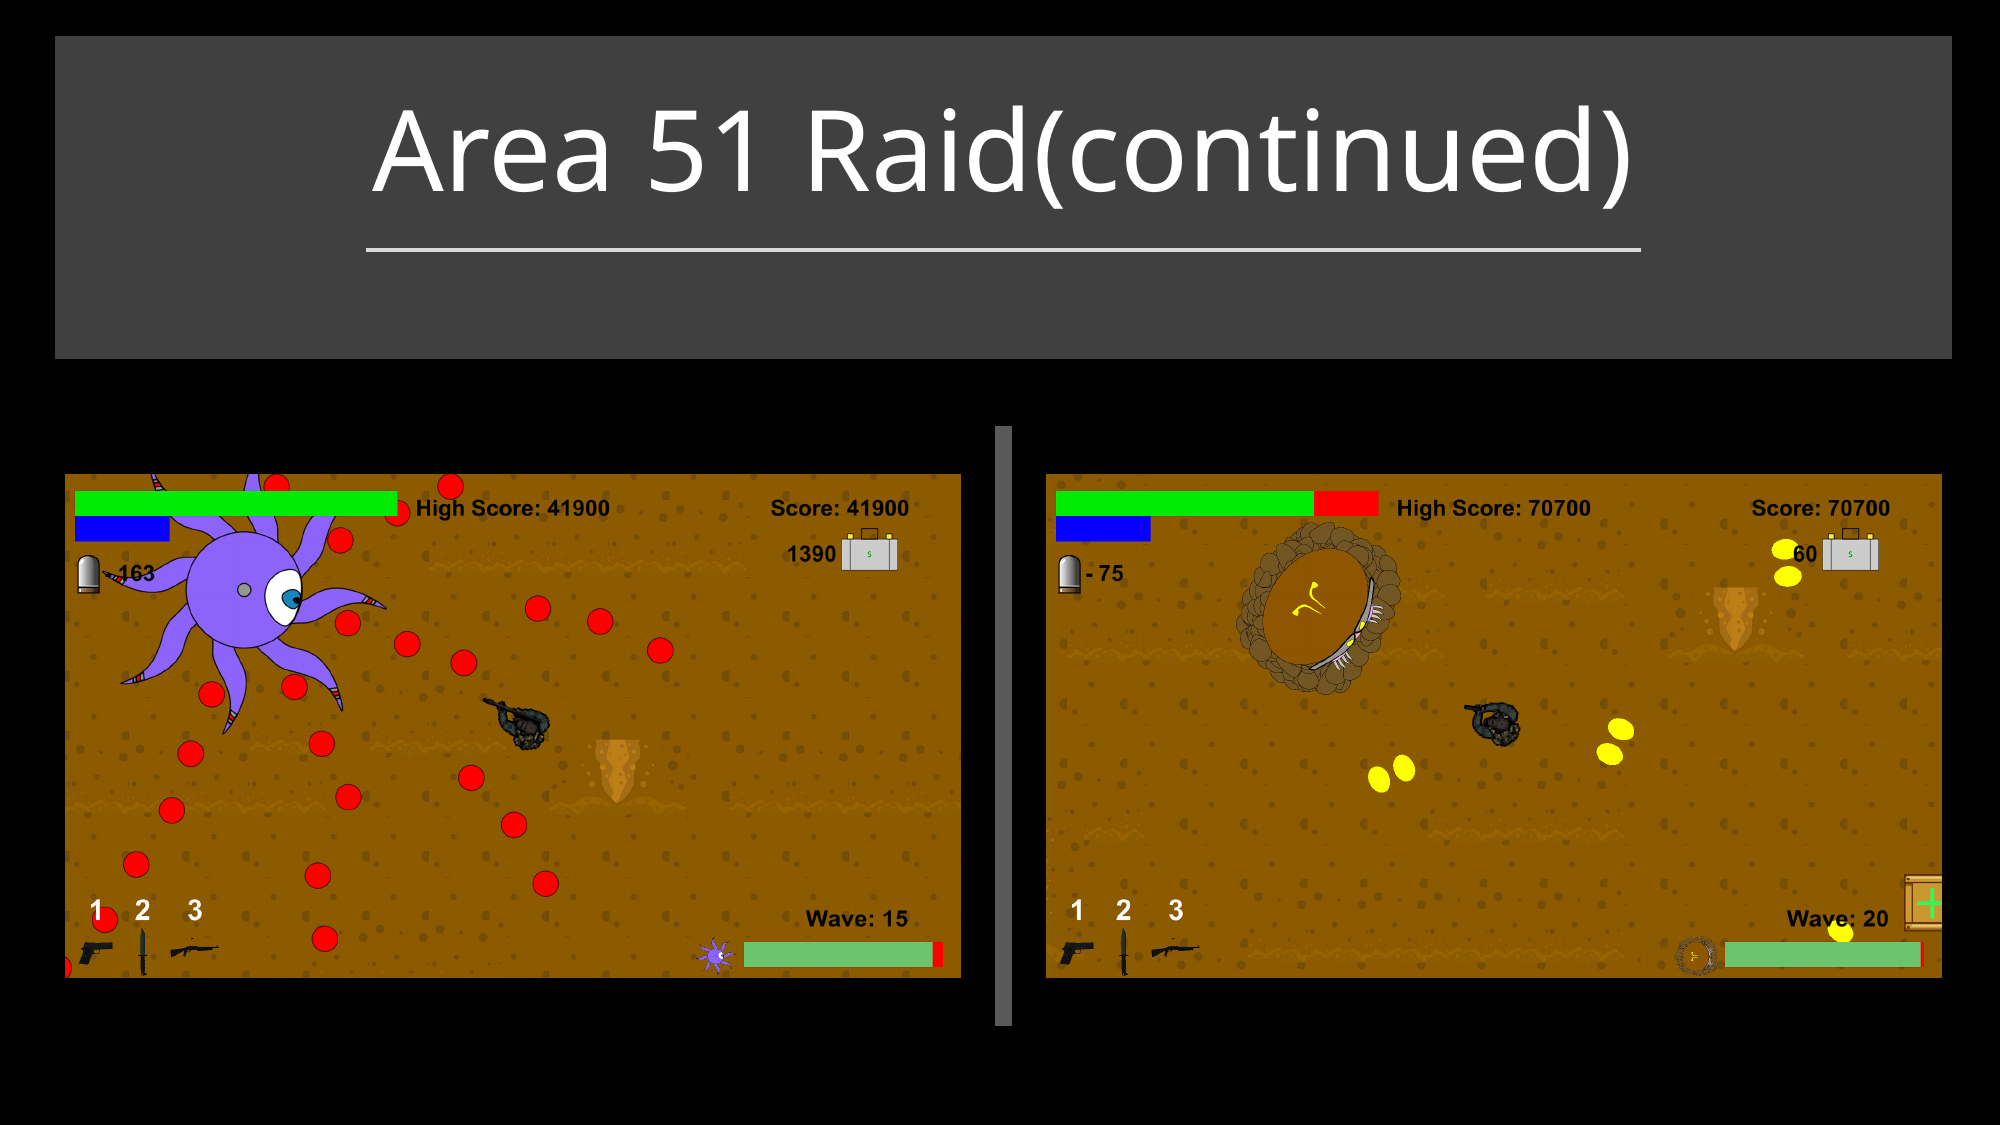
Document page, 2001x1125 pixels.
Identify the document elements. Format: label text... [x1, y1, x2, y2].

title Area 51 Raid(continued) [89, 71, 1917, 224]
text_box [64, 45, 1942, 350]
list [65, 474, 961, 978]
picture [1046, 474, 1942, 978]
